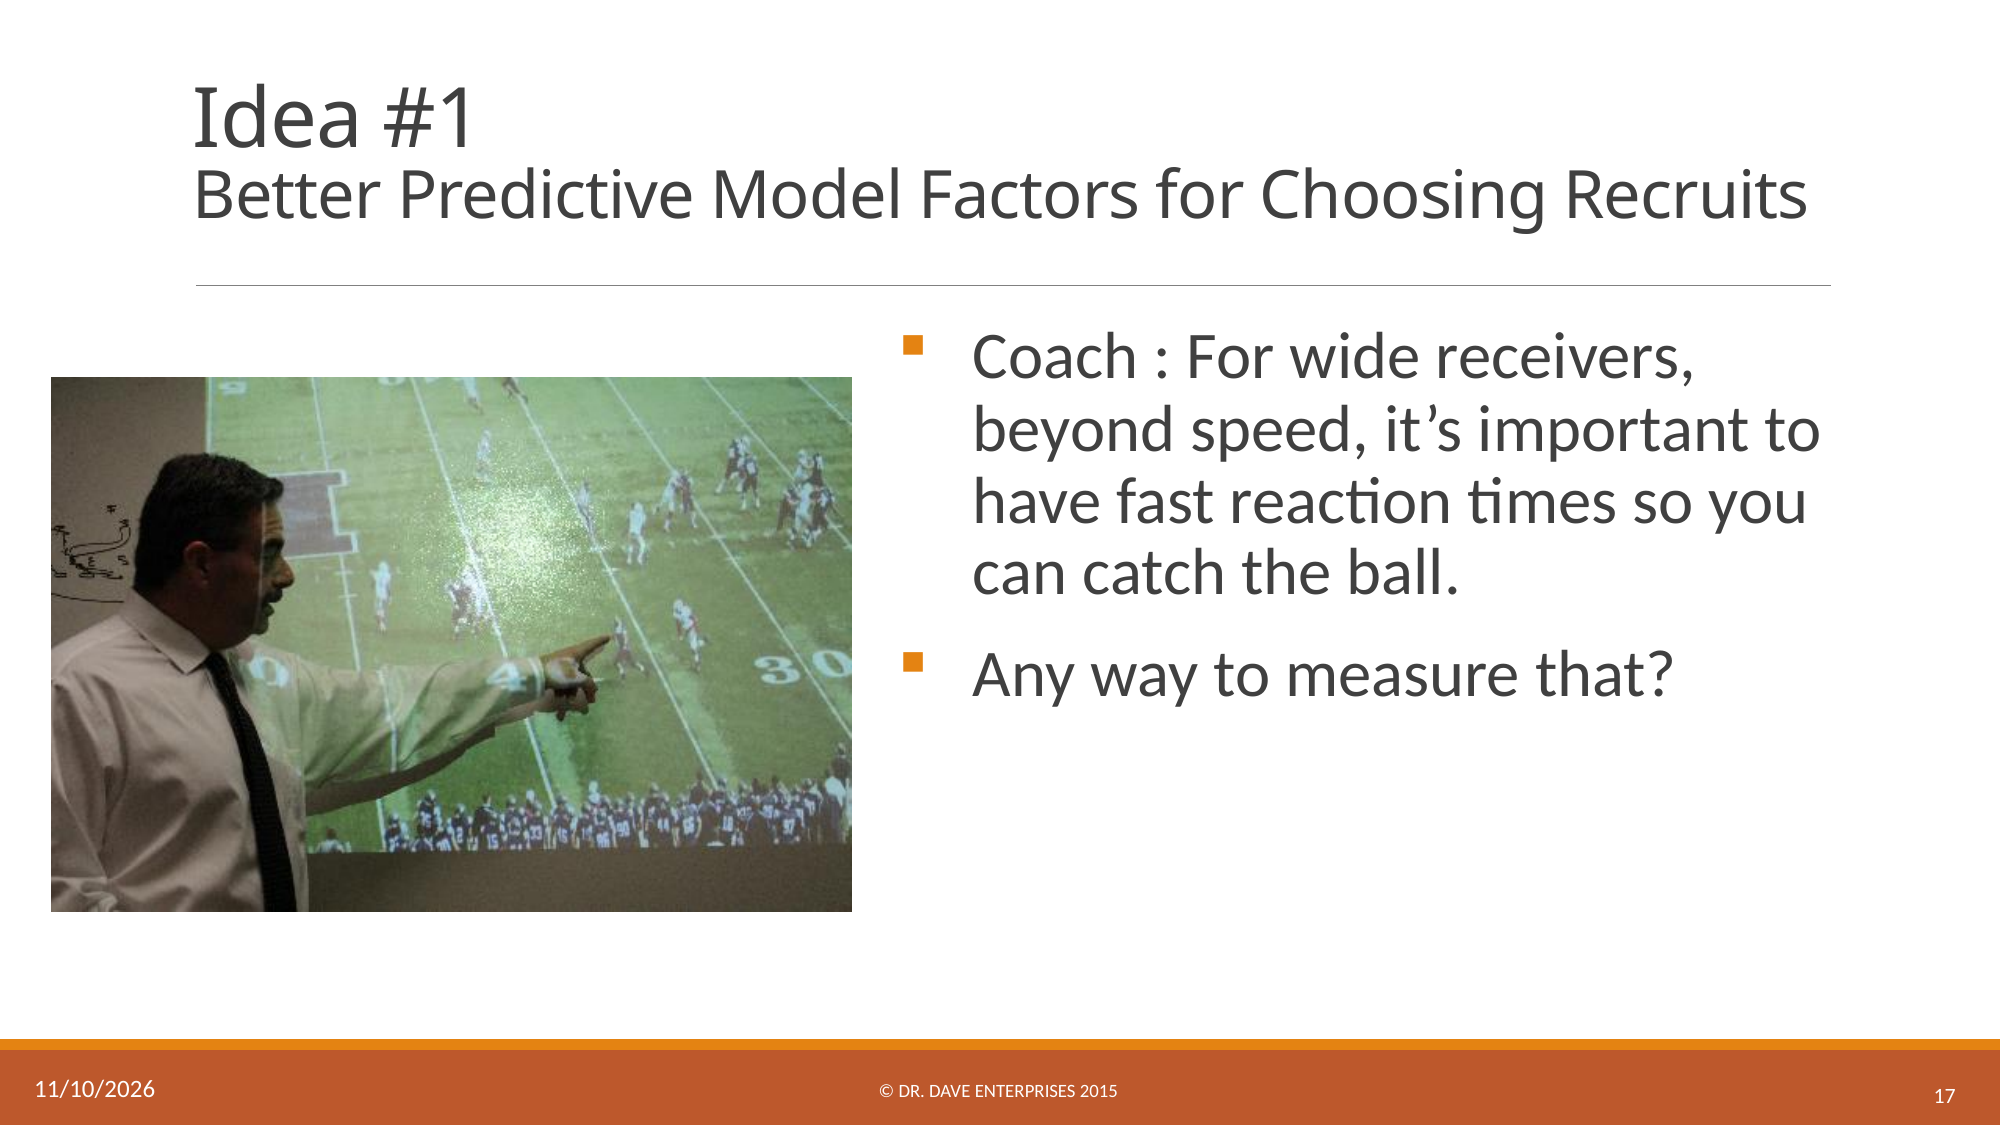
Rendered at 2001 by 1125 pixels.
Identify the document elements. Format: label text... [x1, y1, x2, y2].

picture [51, 377, 853, 912]
footer © Dr. Dave Enterprises 2015 [604, 1059, 1396, 1120]
title Idea #1 Better Predictive Model Factors for Choosing Recruits [177, 109, 1933, 240]
list Coach : For wide receivers, beyond speed, it’s important to have fast reaction times so you can catch the ball. Any way to measure that? [897, 313, 1863, 1027]
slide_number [19, 1065, 425, 1125]
slide_number 17 [1755, 1065, 1971, 1125]
